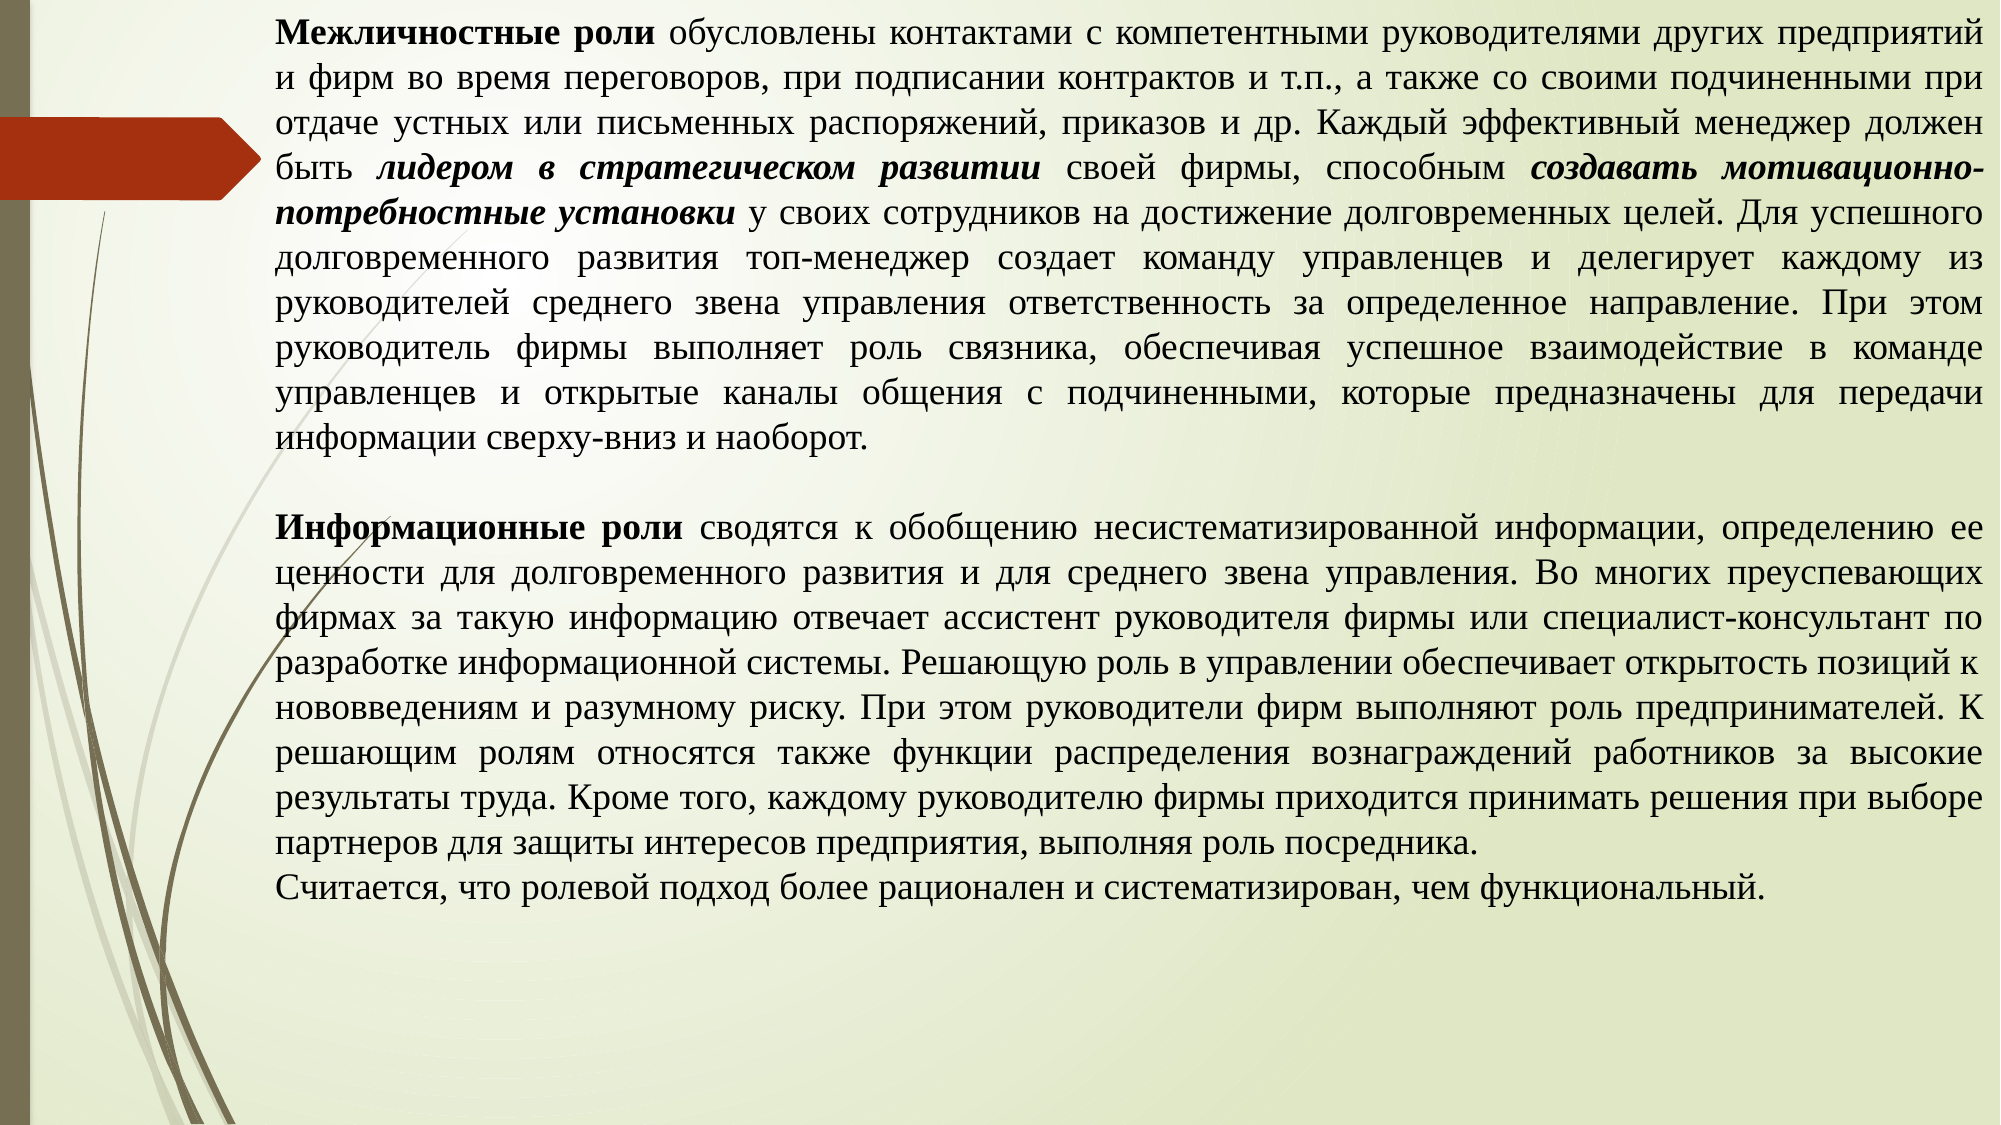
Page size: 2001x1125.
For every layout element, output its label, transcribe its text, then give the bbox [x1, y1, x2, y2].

text_box Межличностные роли обусловлены контактами с компетентными руководителями других предприятий и фирм во время переговоров, при подписании контрактов и т.п., а также со своими подчиненными при отдаче устных или письменных распоряжений, приказов и др. Каждый эффективный менеджер должен быть лидером в стратегическом развитии своей фирмы, способным создавать мотивационно-потребностные установки у своих сотрудников на достижение долговременных целей. Для успешного долговременного развития топ-менеджер создает команду управленцев и делегирует каждому из руководителей среднего звена управления ответственность за определенное направление. При этом руководитель фирмы выполняет роль связника, обеспечивая успешное взаимодействие в команде управленцев и открытые каналы общения с подчиненными, которые предназначены для передачи информации сверху-вниз и наоборот. Информационные роли сводятся к обобщению несистематизированной информации, определению ее ценности для долговременного развития и для среднего звена управления. Во многих преуспевающих фирмах за такую информацию отвечает ассистент руководителя фирмы или специалист-консультант по разработке информационной системы. Решающую роль в управлении обеспечивает открытость позиций к нововведениям и разумному риску. При этом руководители фирм выполняют роль предпринимателей. К решающим ролям относятся также функции распределения вознаграждений работников за высокие результаты труда. Кроме того, каждому руководителю фирмы приходится принимать решения при выборе партнеров для защиты интересов предприятия, выполняя роль посредника. Считается, что ролевой подход более рационален и систематизирован, чем функциональный. [260, 0, 2000, 915]
